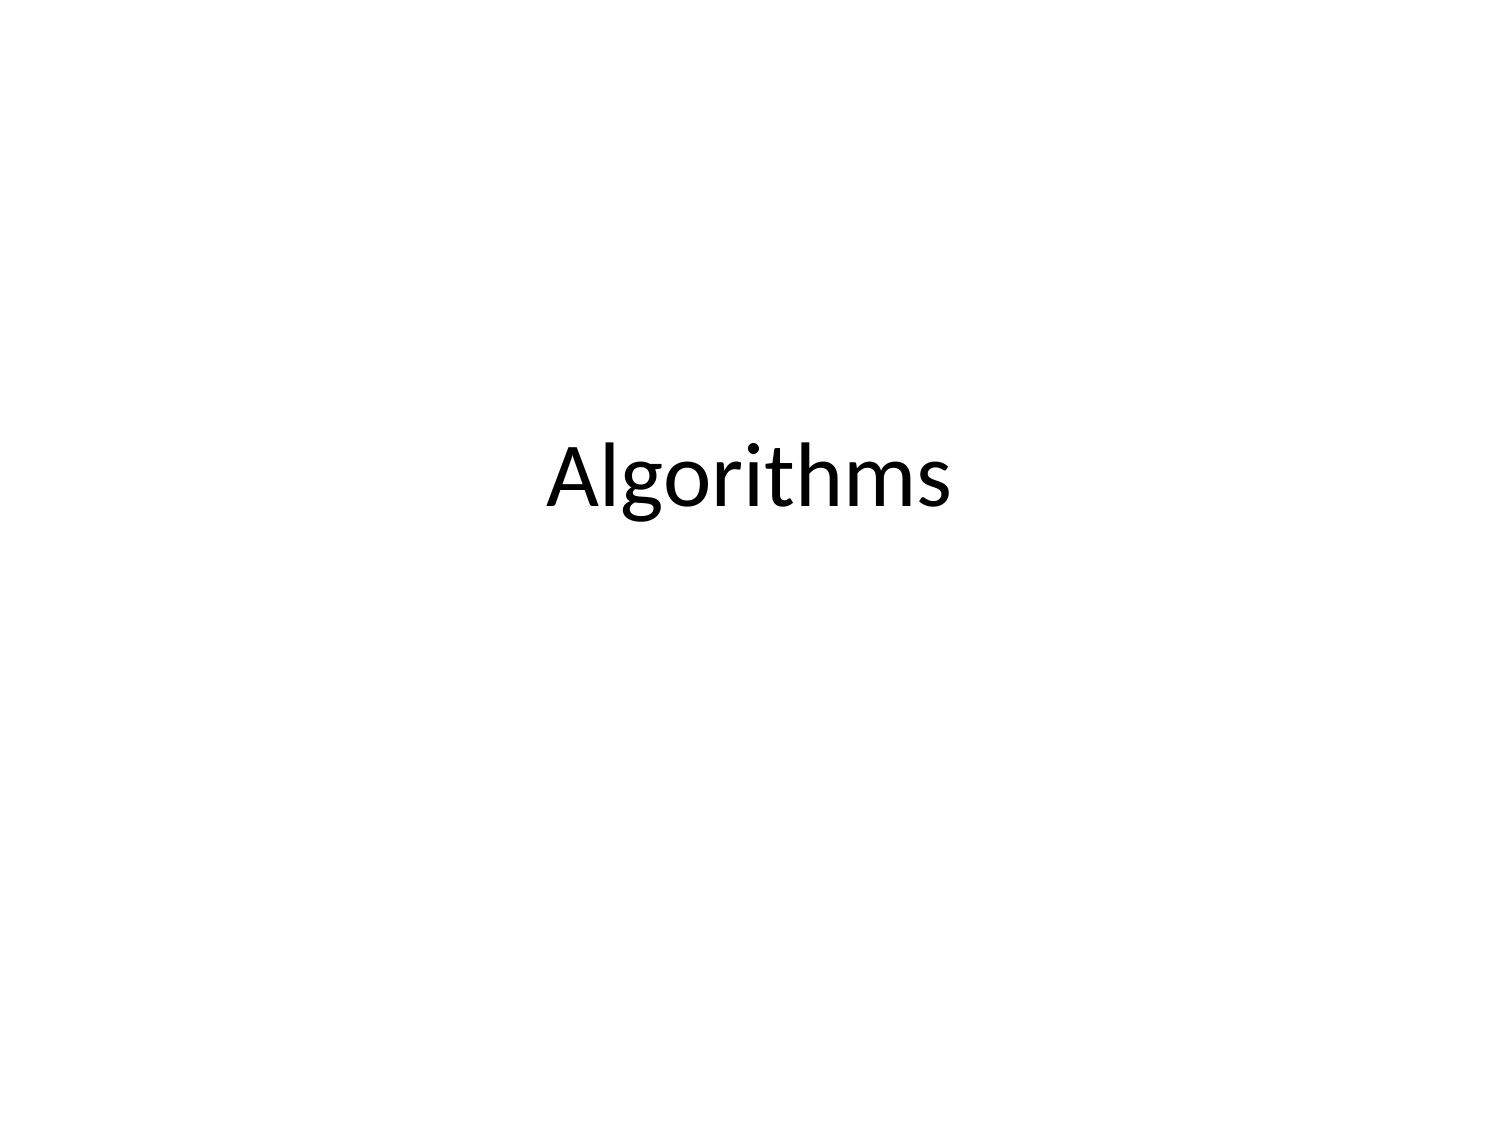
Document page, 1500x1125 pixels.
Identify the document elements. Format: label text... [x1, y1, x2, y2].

title Algorithms [112, 349, 1388, 591]
